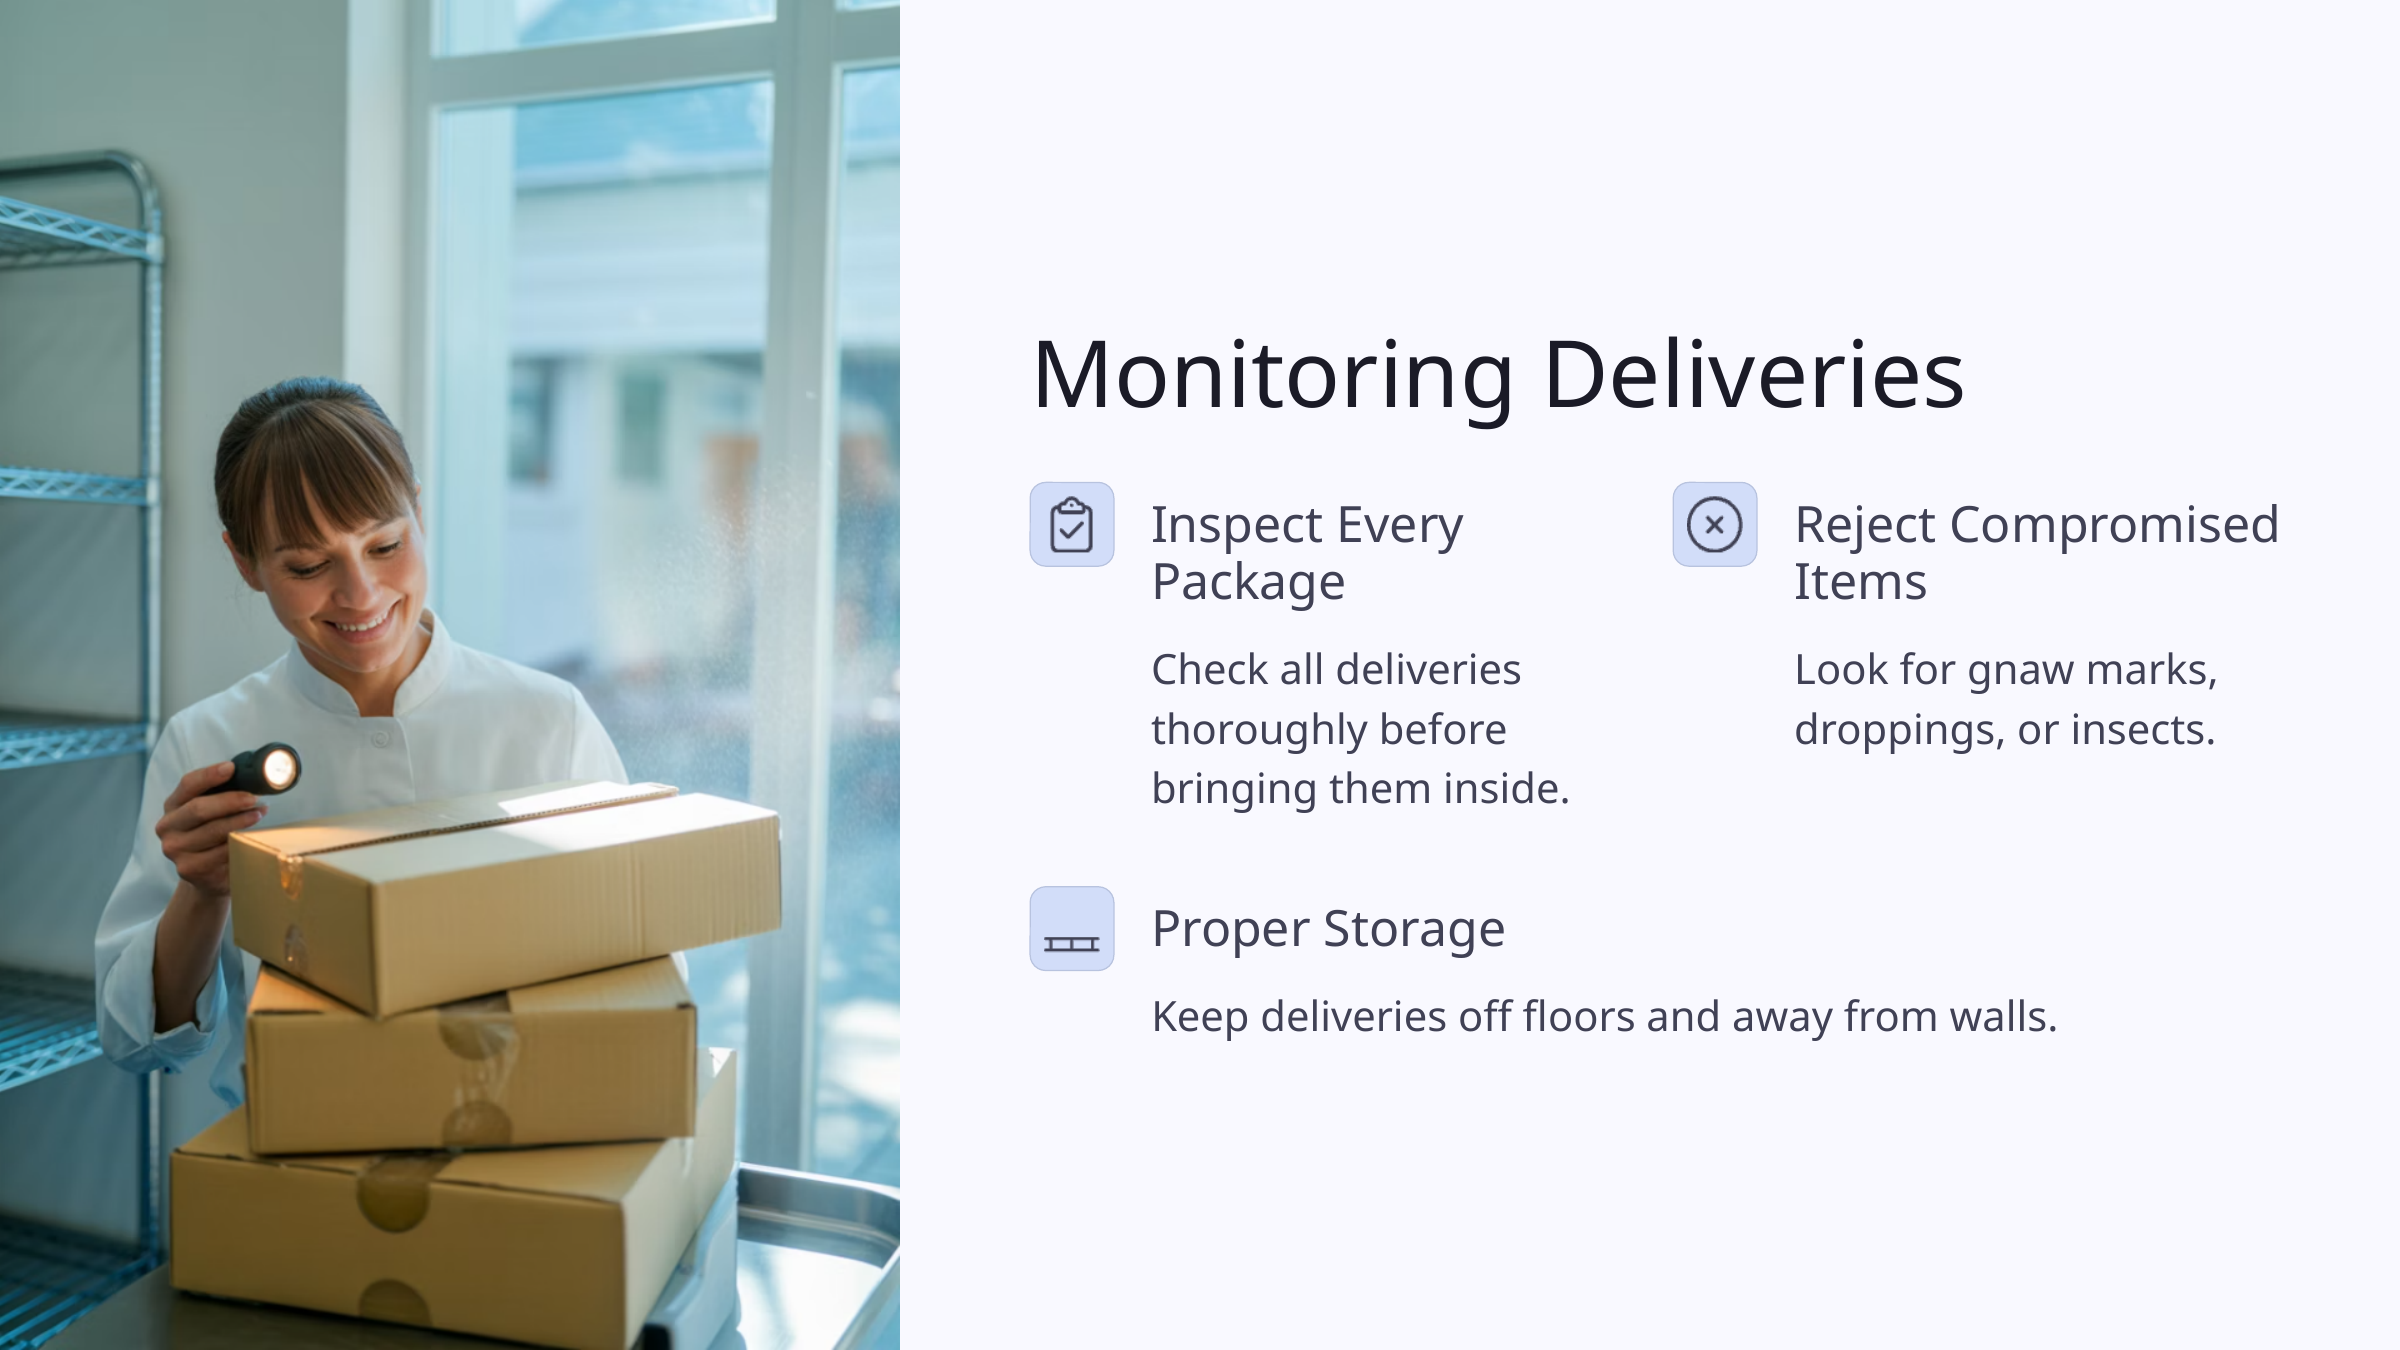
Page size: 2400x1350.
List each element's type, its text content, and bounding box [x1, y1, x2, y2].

text_box Proper Storage [1151, 899, 1617, 958]
text_box Monitoring Deliveries [1030, 310, 2013, 427]
text_box Keep deliveries off floors and away from walls. [1151, 980, 2270, 1040]
picture [1044, 893, 1100, 964]
text_box Inspect Every Package [1151, 495, 1627, 612]
picture [0, 0, 900, 1350]
text_box [1030, 886, 1114, 971]
text_box Reject Compromised Items [1794, 495, 2317, 612]
picture [1687, 489, 1743, 560]
text_box Look for gnaw marks, droppings, or insects. [1794, 633, 2270, 753]
text_box [1030, 482, 1114, 567]
text_box [1673, 482, 1757, 567]
picture [1044, 489, 1100, 560]
text_box Check all deliveries thoroughly before bringing them inside. [1151, 633, 1627, 813]
